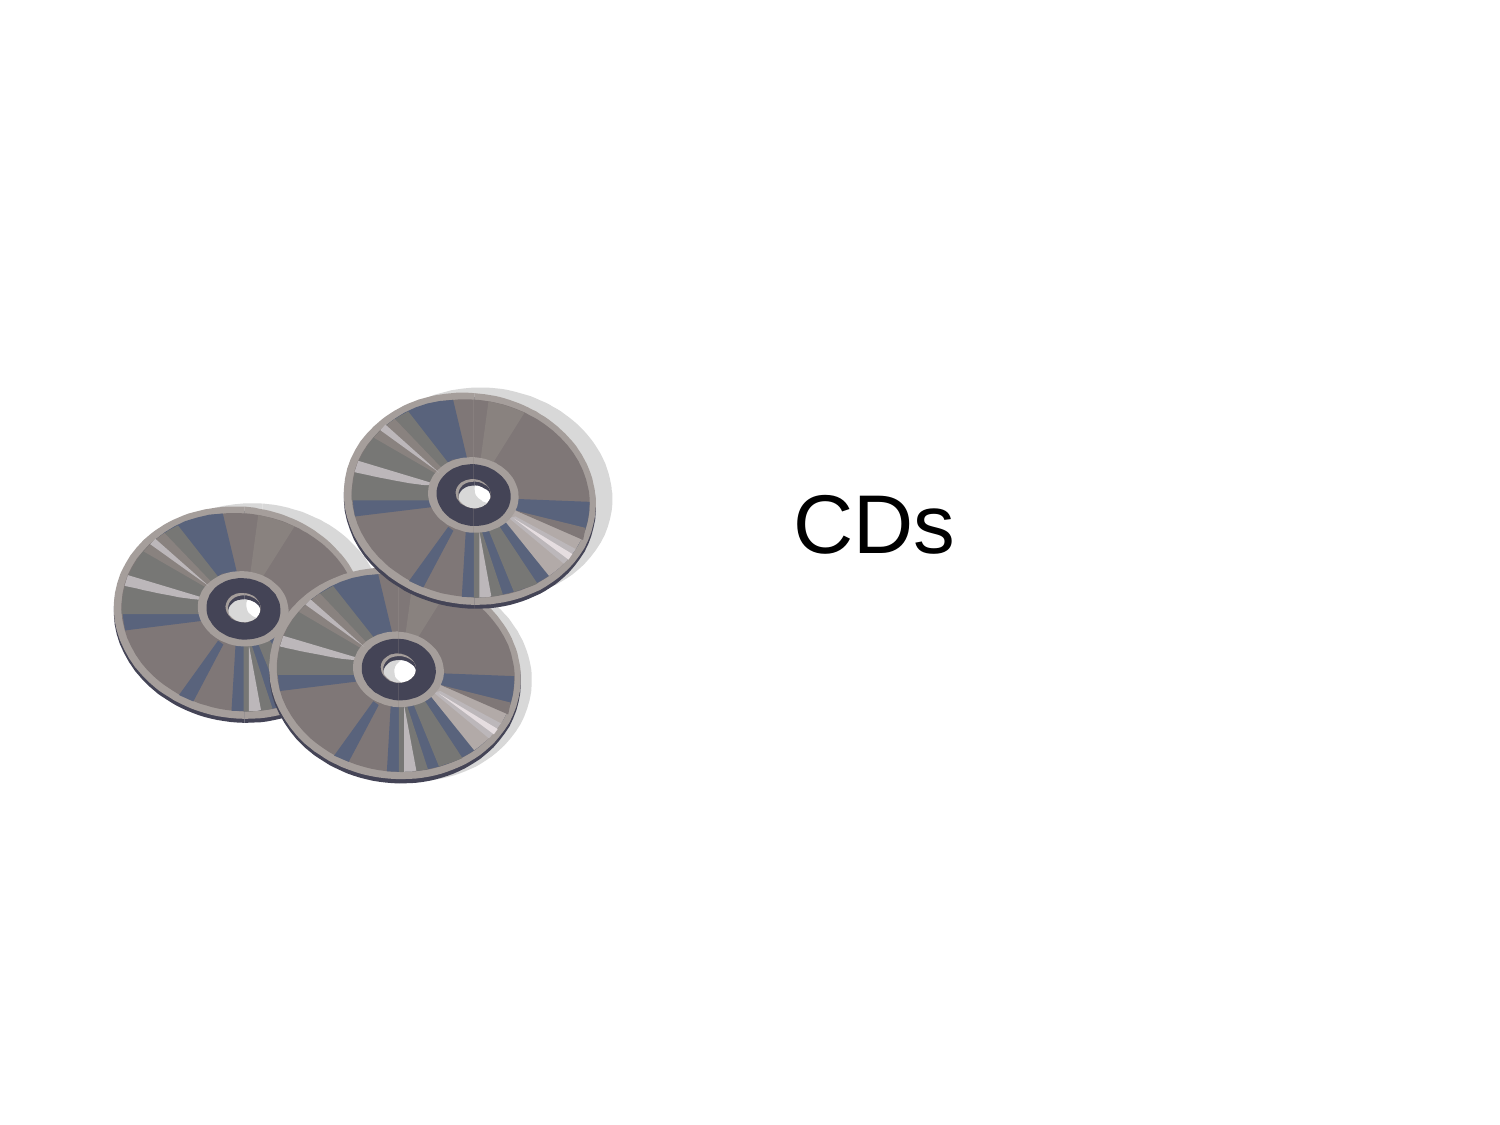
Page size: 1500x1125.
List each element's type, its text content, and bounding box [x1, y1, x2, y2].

picture [112, 387, 613, 784]
text_box CDs [732, 362, 1083, 678]
